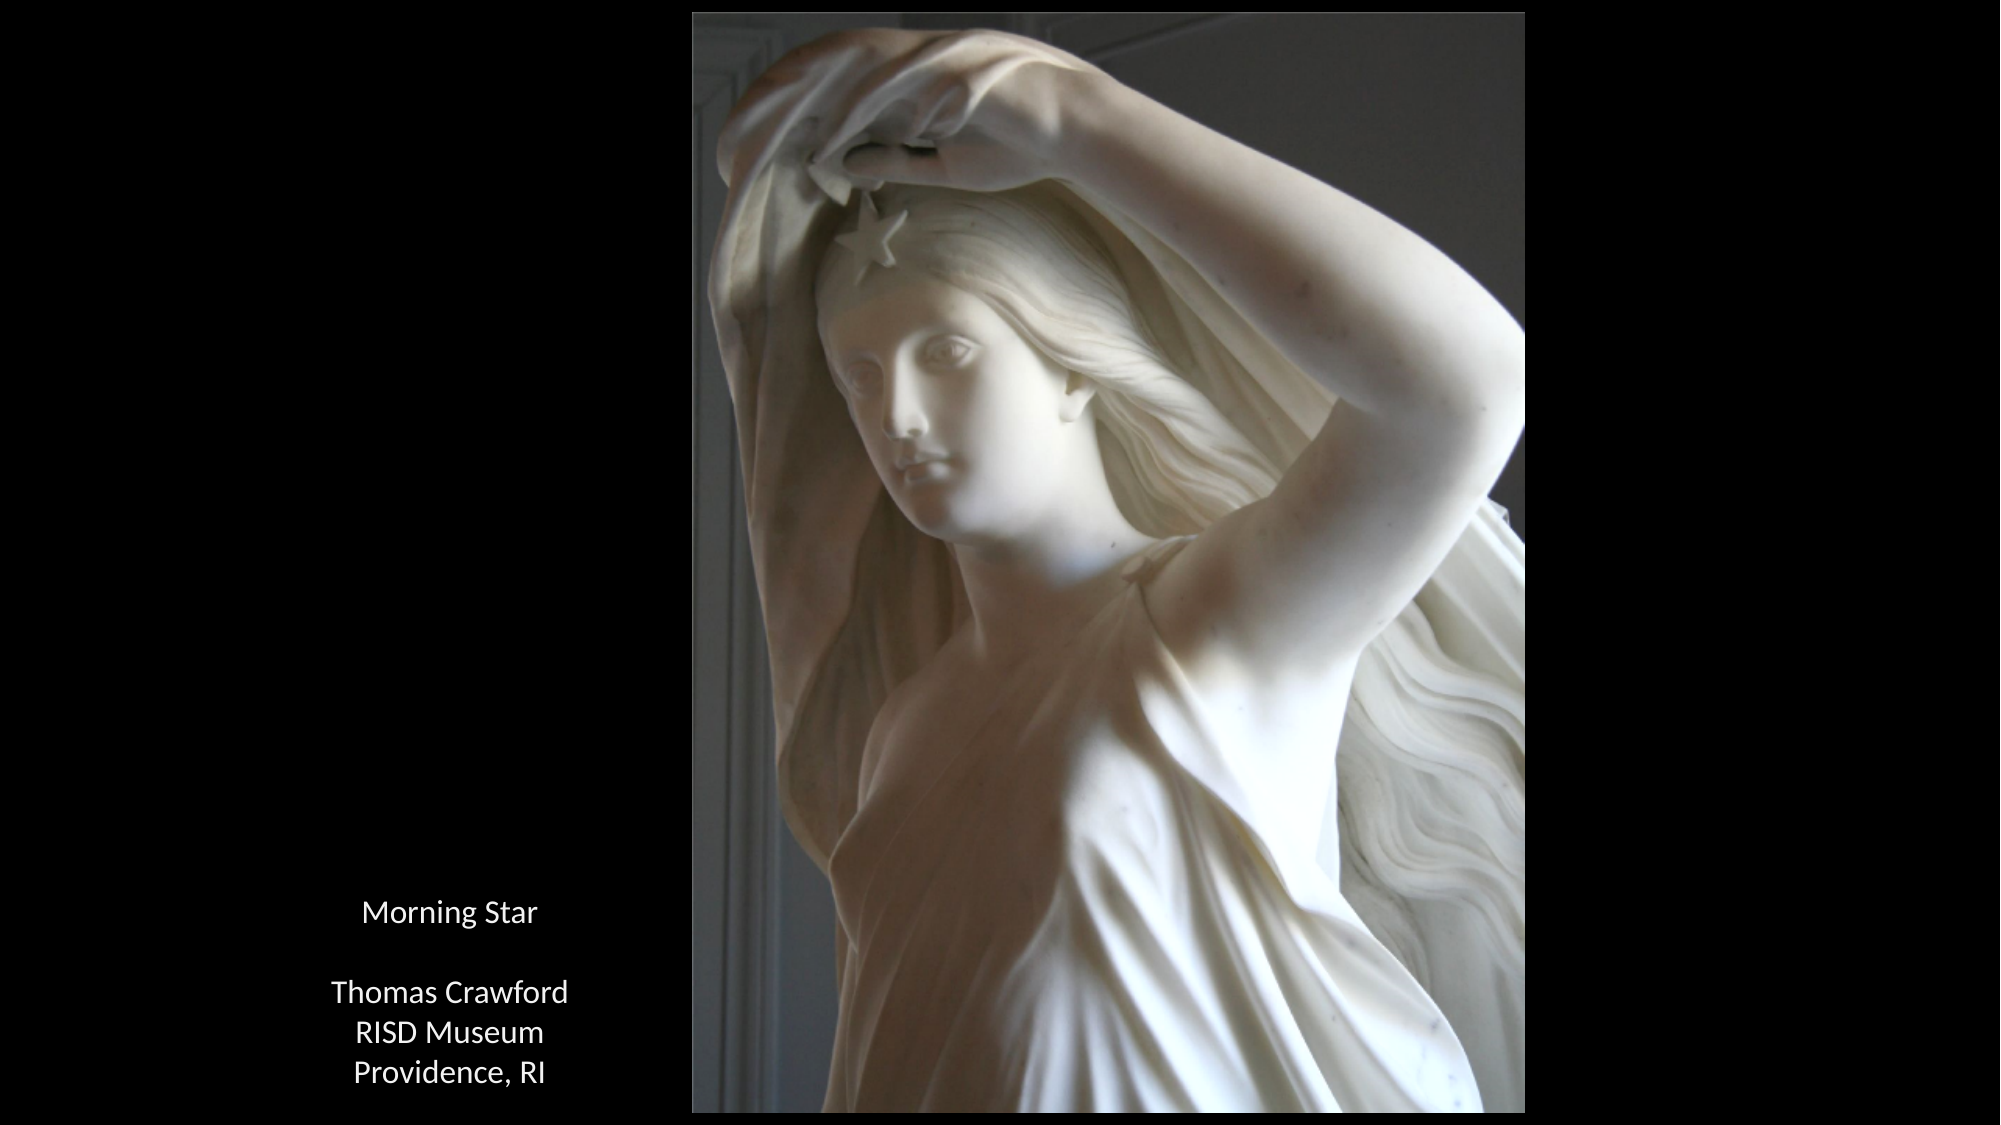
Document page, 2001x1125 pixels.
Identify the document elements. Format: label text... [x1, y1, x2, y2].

picture [692, 12, 1526, 1113]
text_box Morning Star Thomas Crawford RISD Museum Providence, RI [312, 882, 588, 1098]
